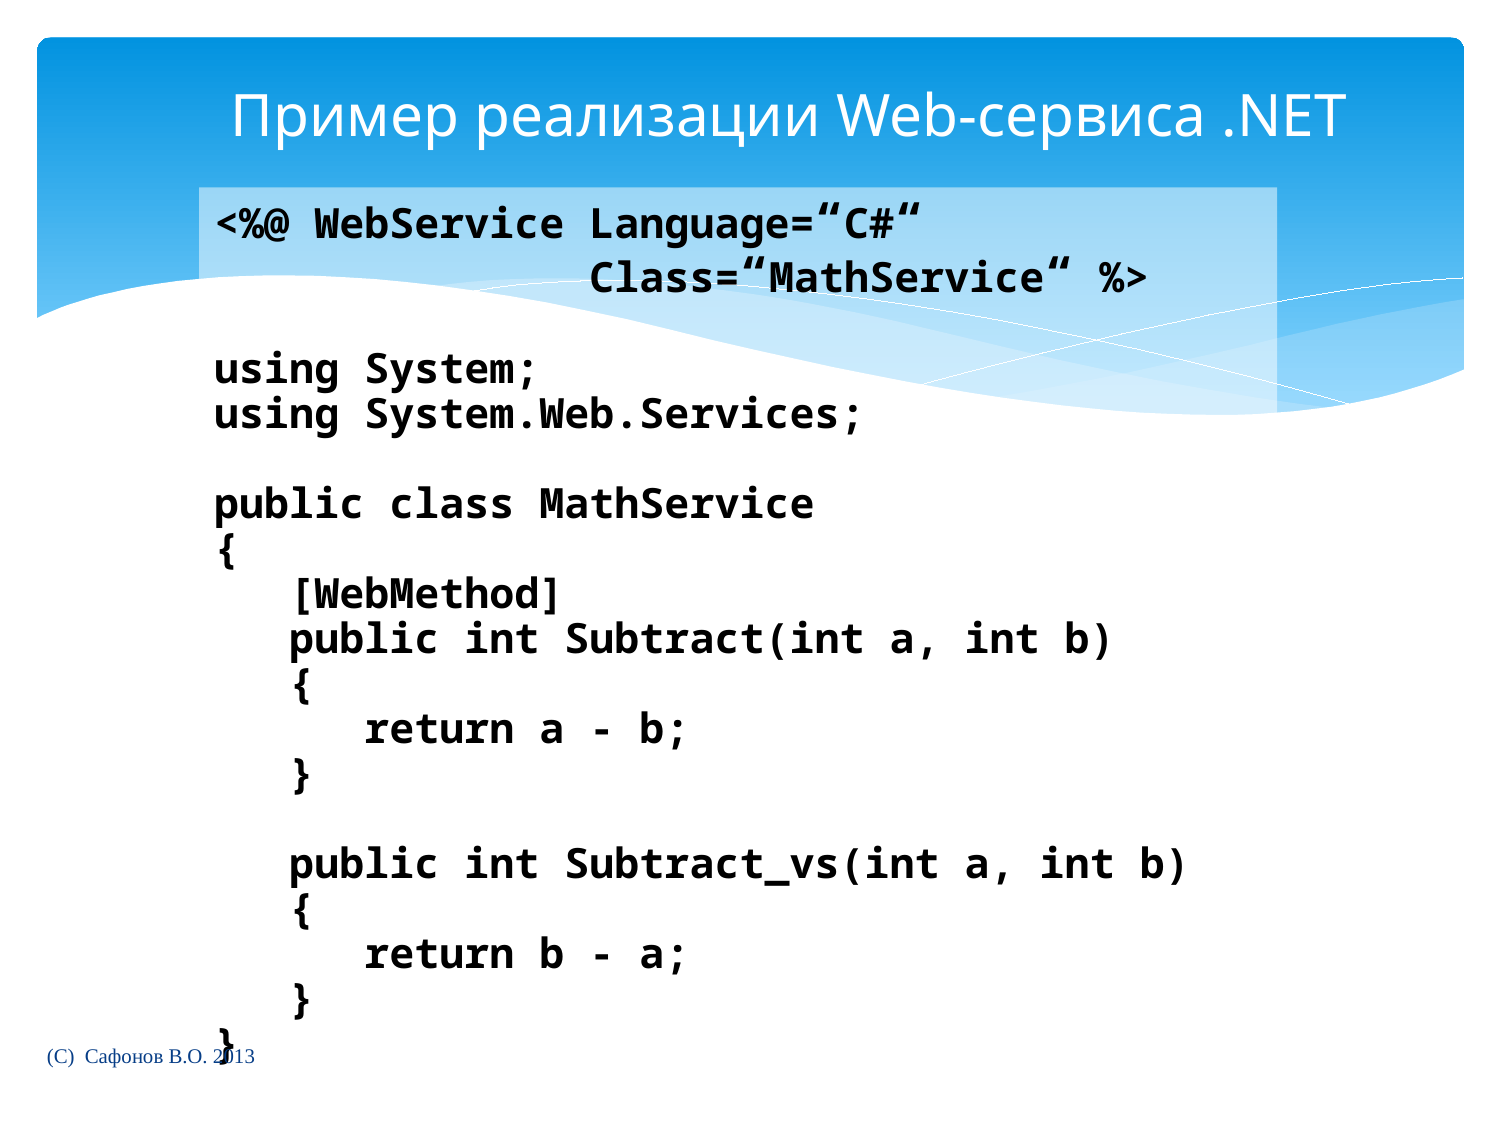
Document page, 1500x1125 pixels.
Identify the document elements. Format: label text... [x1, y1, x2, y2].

text_box <%@ WebService Language=“C#“ Class=“MathService“ %> using System; using System.Web.Services; public class MathService { [WebMethod] public int Subtract(int a, int b) { return a - b; } public int Subtract_vs(int a, int b) { return b - a; } } [199, 187, 1278, 1076]
title Пример реализации Web-сервиса .NET [112, 50, 1465, 176]
footer (C) Сафонов В.О. 2013 [31, 1025, 653, 1086]
